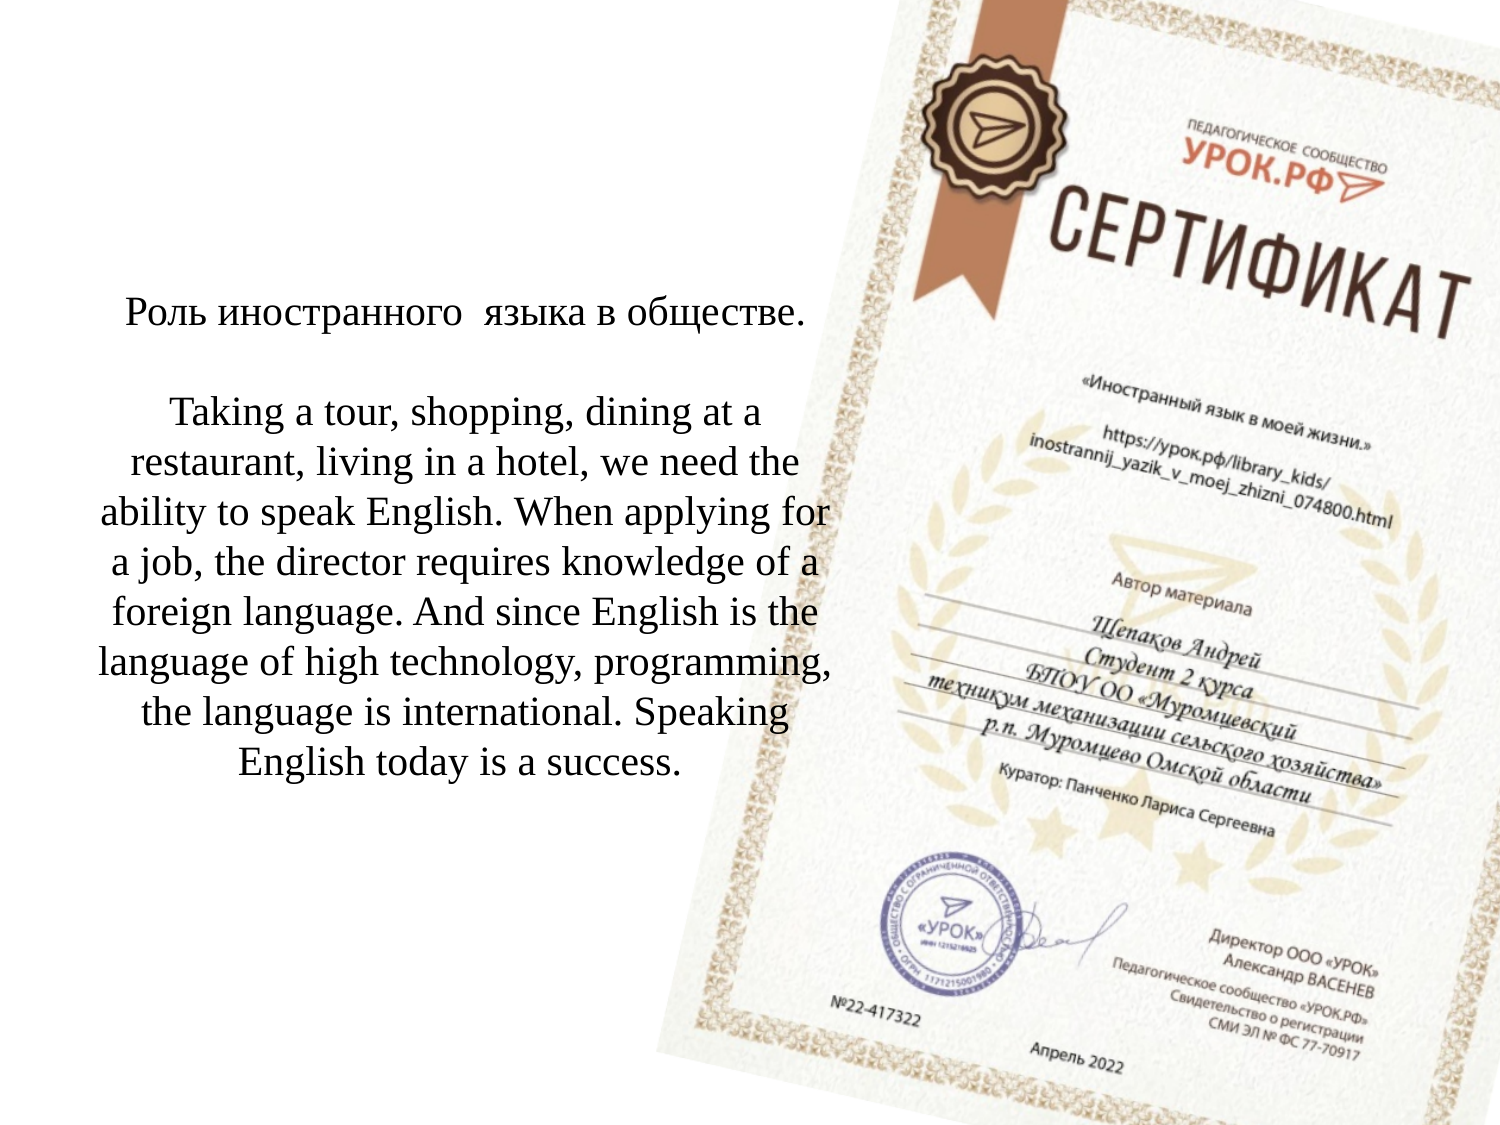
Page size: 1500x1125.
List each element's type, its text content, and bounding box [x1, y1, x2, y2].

picture [657, 0, 1500, 1125]
text_box Роль иностранного языка в обществе. Taking a tour, shopping, dining at a restaurant, living in a hotel, we need the ability to speak English. When applying for a job, the director requires knowledge of a foreign language. And since English is the language of high technology, programming, the language is international. Speaking English today is a success. [74, 45, 771, 1024]
